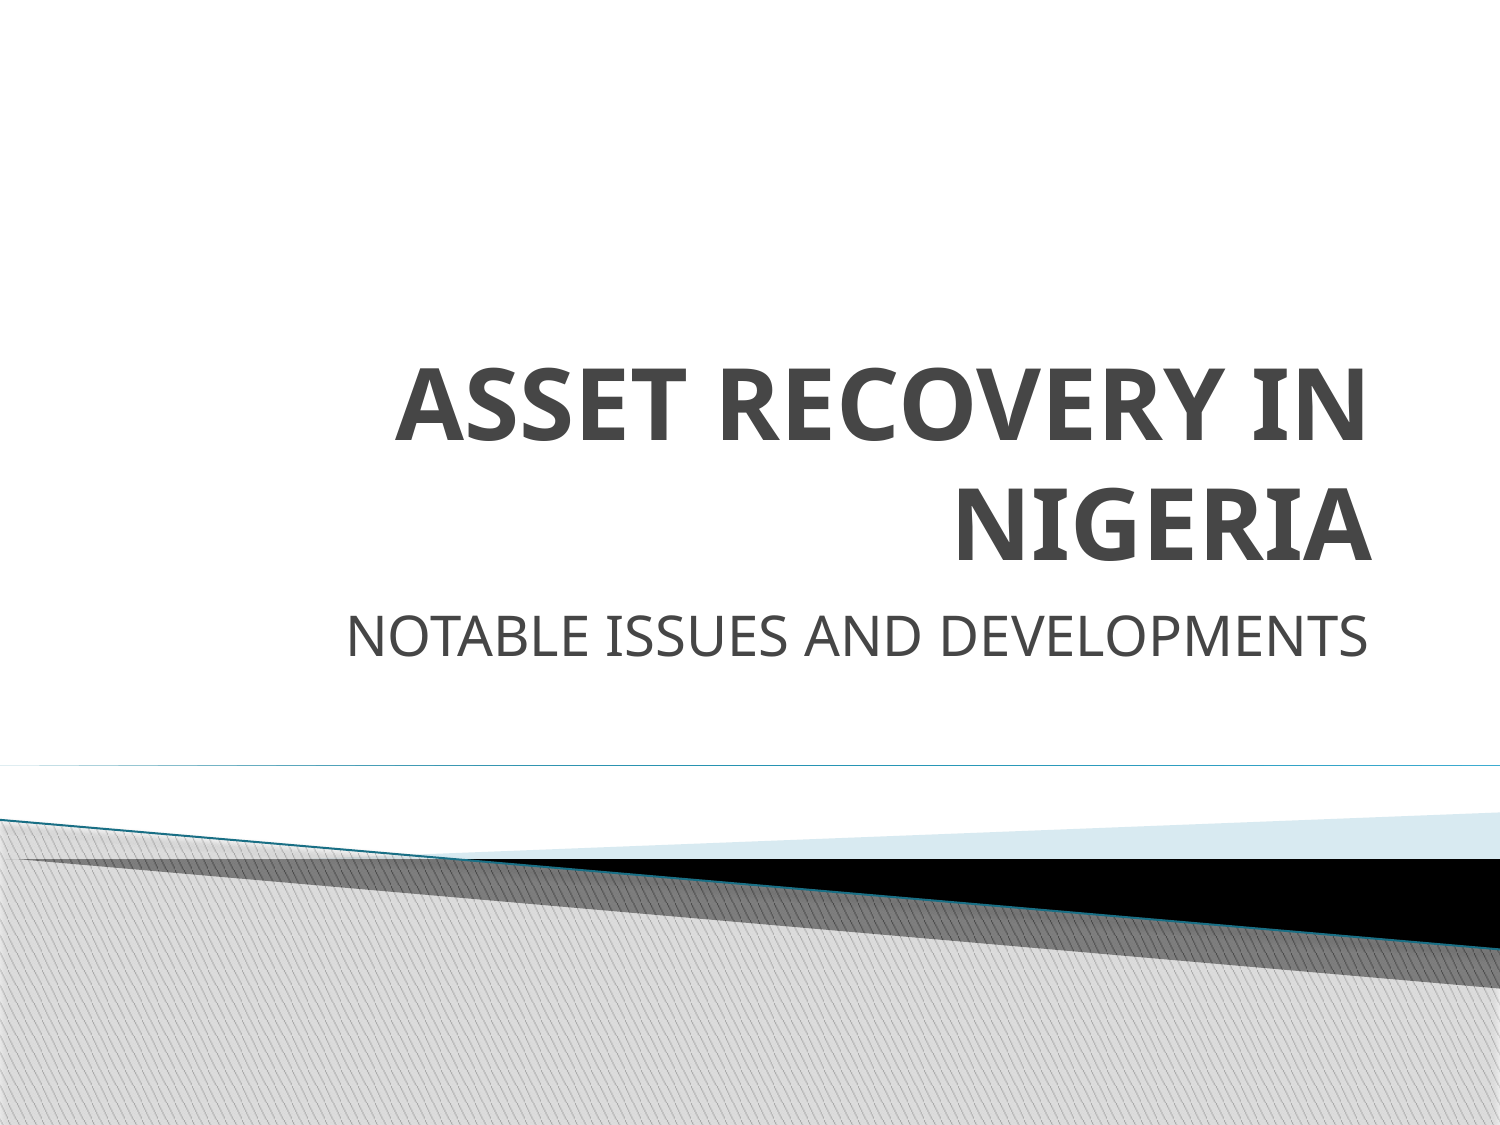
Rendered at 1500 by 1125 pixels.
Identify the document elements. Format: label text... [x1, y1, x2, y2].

picture [5, 859, 1500, 989]
title ASSET RECOVERY IN NIGERIA [112, 287, 1388, 588]
subtitle NOTABLE ISSUES AND DEVELOPMENTS [112, 592, 1388, 790]
